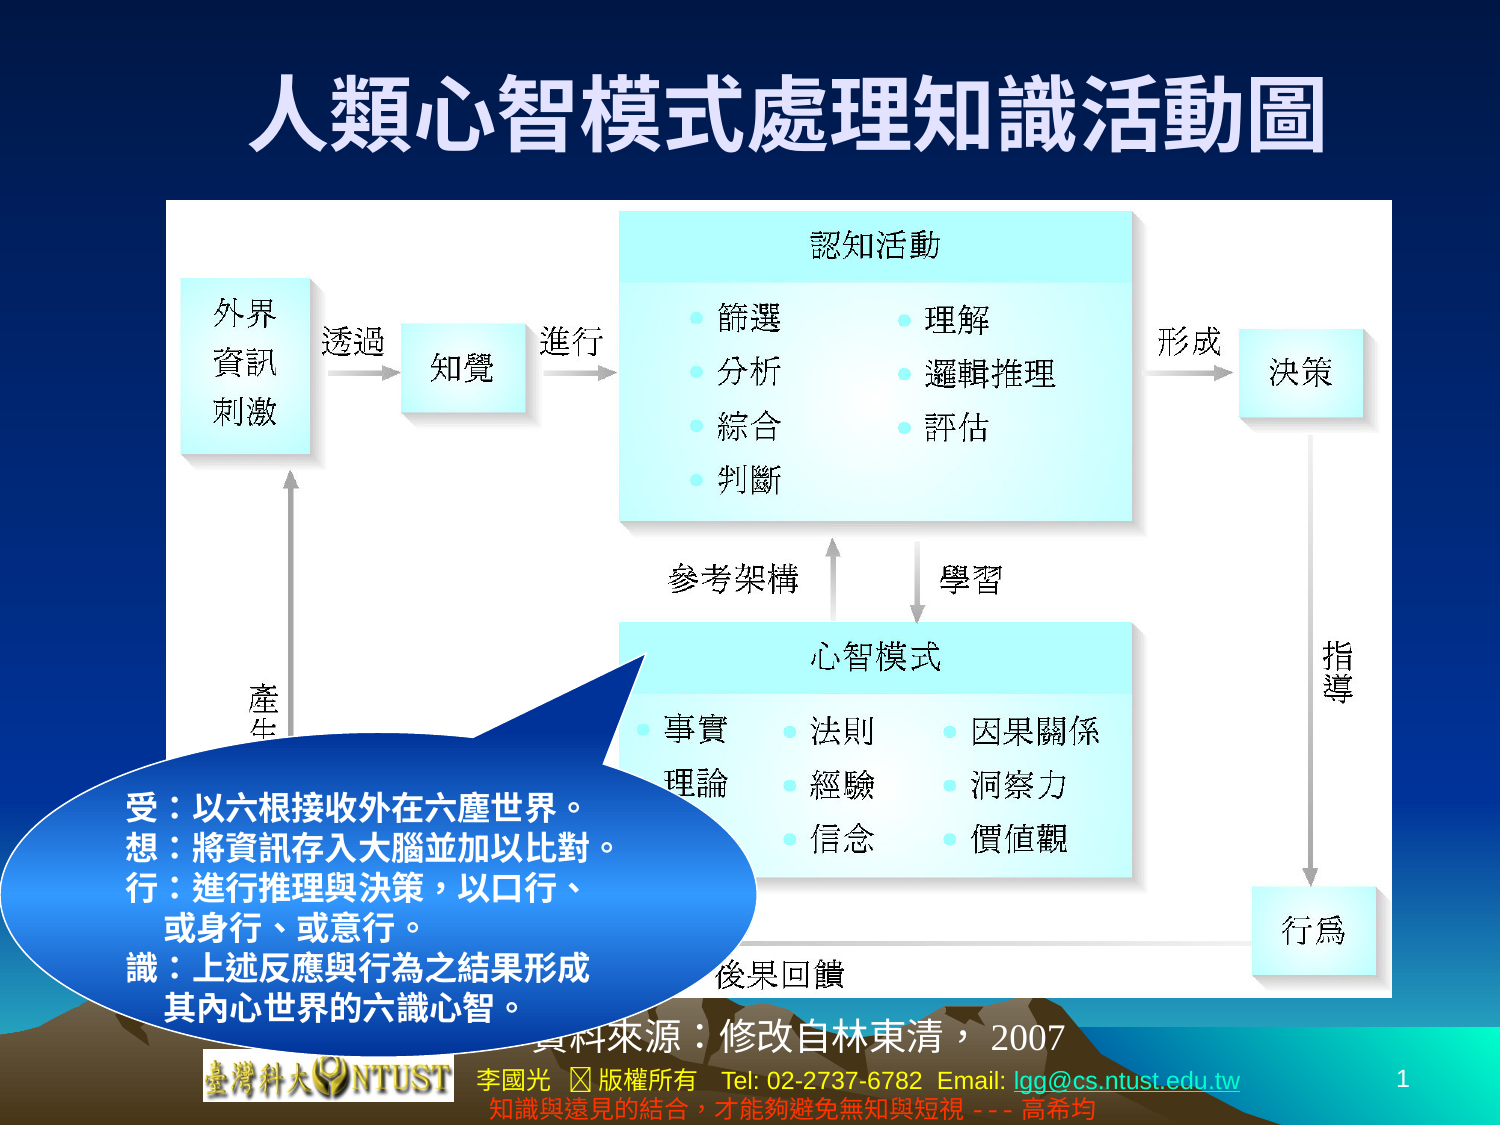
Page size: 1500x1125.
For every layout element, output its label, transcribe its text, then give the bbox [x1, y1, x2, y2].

picture [203, 1049, 454, 1102]
text_box 資料來源：修改自林東清，2007 [516, 1005, 1081, 1066]
picture [166, 200, 1392, 998]
text_box 人類心智模式處理知識活動圖 [181, 38, 1395, 186]
text_box 受：以六根接收外在六塵世界。 想：將資訊存入大腦並加以比對。 行：進行推理與決策，以口行、 或身行、或意行。 識：上述反應與行為之結果形成 其內心世界的六識心智。 [0, 761, 657, 1058]
slide_number 1 [1074, 1024, 1426, 1101]
